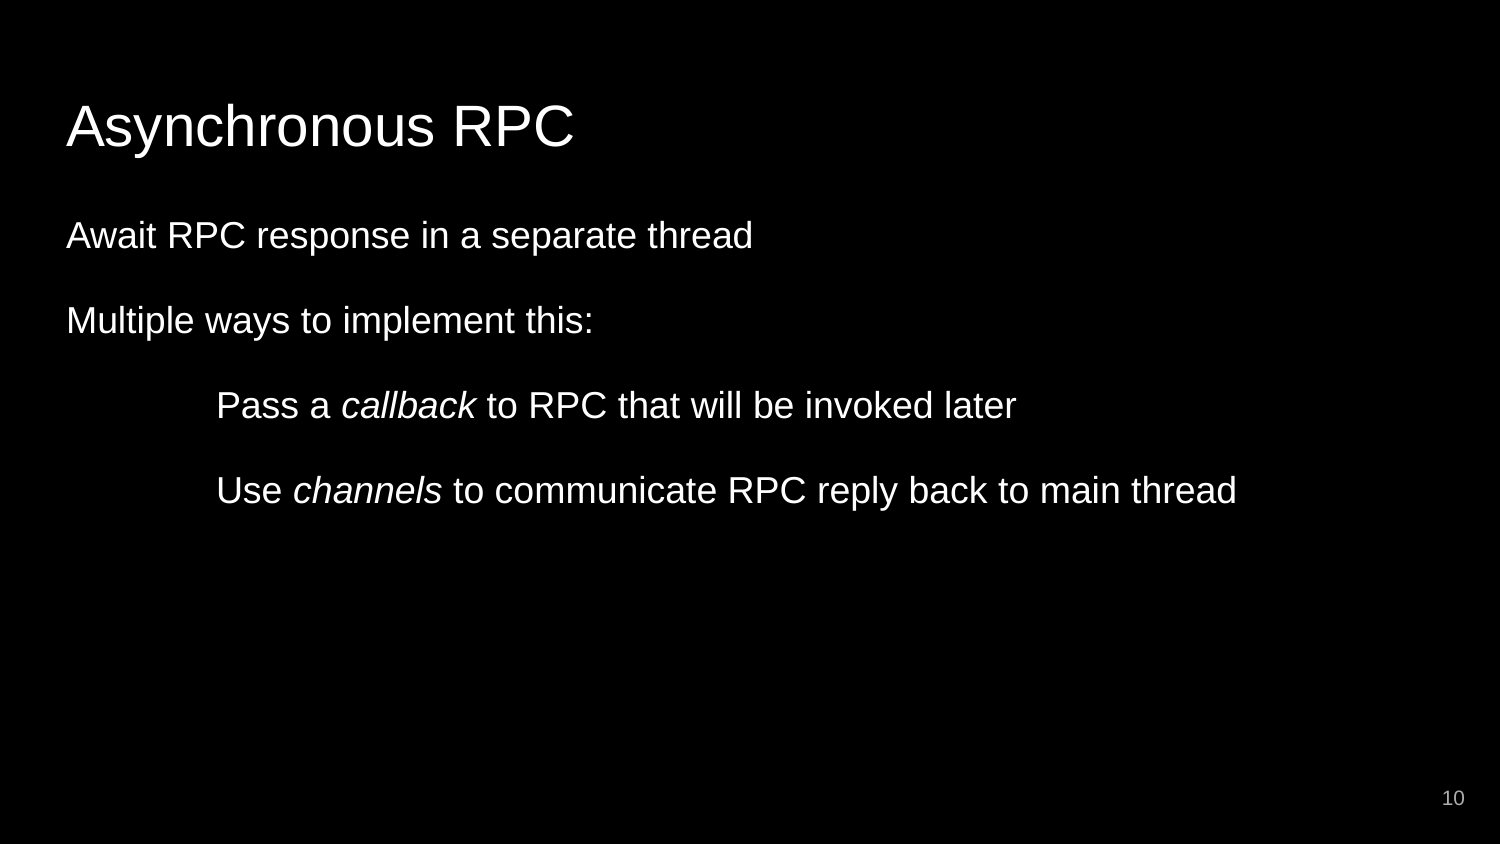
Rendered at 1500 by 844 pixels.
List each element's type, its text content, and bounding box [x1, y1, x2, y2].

list Await RPC response in a separate thread Multiple ways to implement this: Pass a callback to RPC that will be invoked later Use channels to communicate RPC reply back to main thread [51, 189, 1449, 720]
slide_number ‹#› [1389, 764, 1480, 830]
title Asynchronous RPC [51, 72, 1449, 167]
